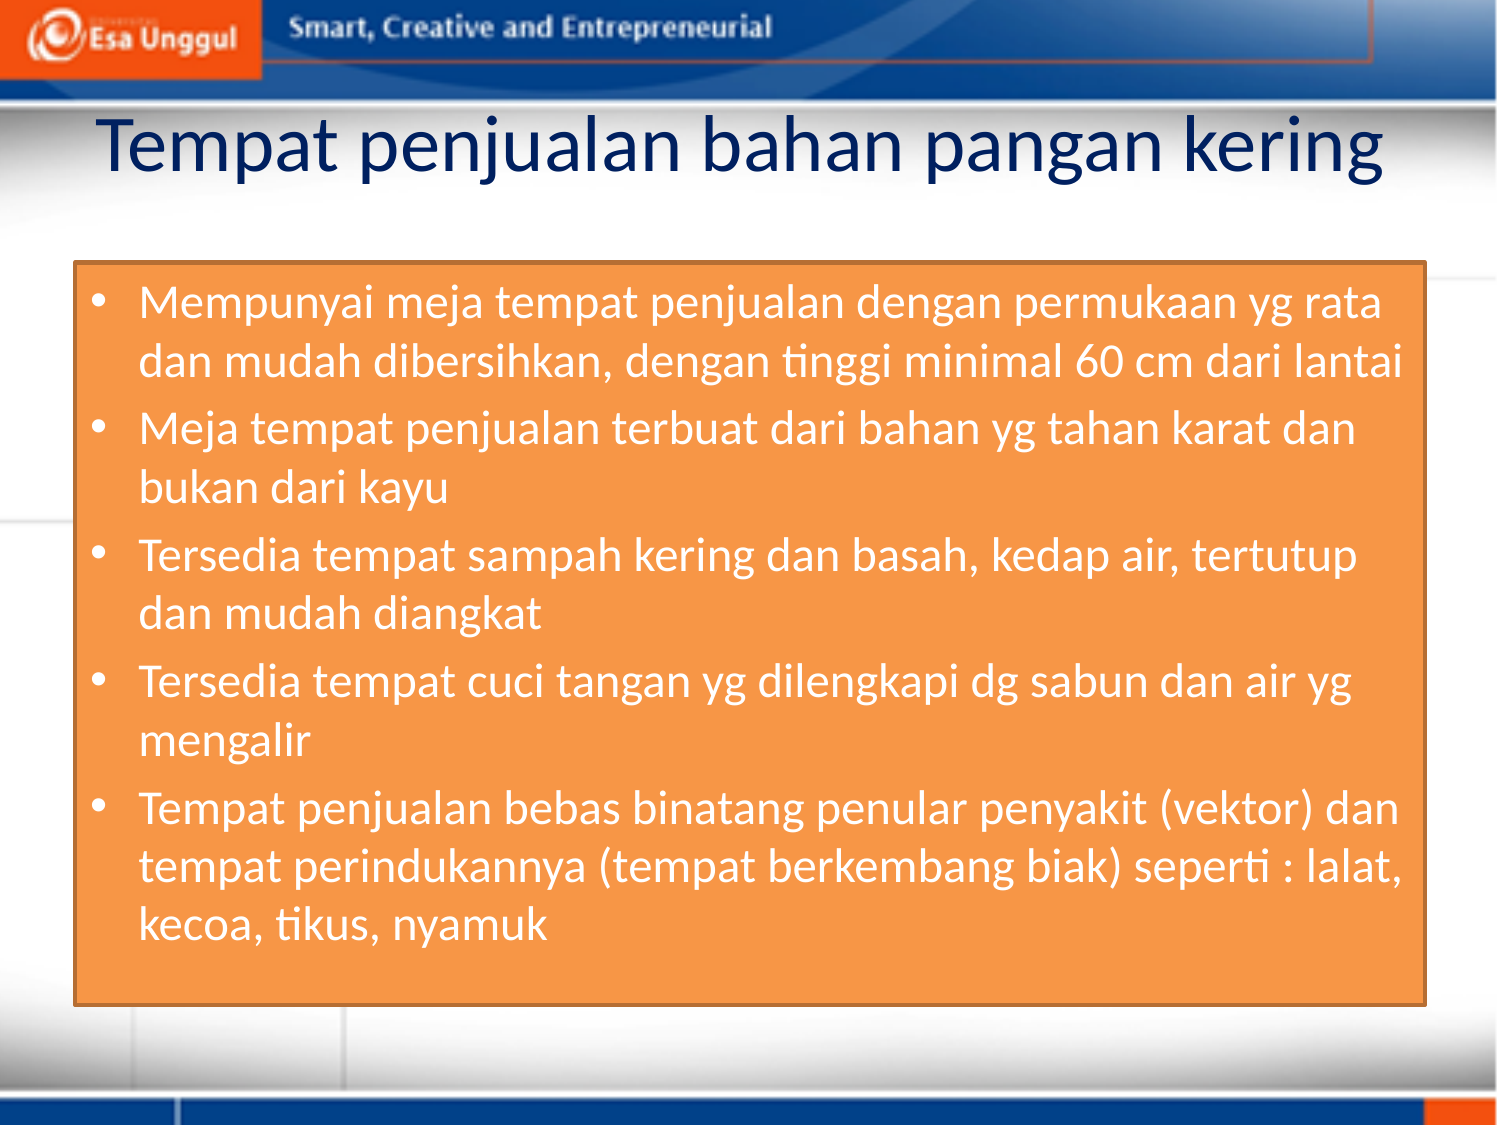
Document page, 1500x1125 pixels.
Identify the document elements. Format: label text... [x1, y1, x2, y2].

title Tempat penjualan bahan pangan kering [75, 45, 1425, 233]
list Mempunyai meja tempat penjualan dengan permukaan yg rata dan mudah dibersihkan, dengan tinggi minimal 60 cm dari lantai Meja tempat penjualan terbuat dari bahan yg tahan karat dan bukan dari kayu Tersedia tempat sampah kering dan basah, kedap air, tertutup dan mudah diangkat Tersedia tempat cuci tangan yg dilengkapi dg sabun dan air yg mengalir Tempat penjualan bebas binatang penular penyakit (vektor) dan tempat perindukannya (tempat berkembang biak) seperti : lalat, kecoa, tikus, nyamuk [73, 260, 1427, 1007]
picture [0, 0, 1500, 1125]
